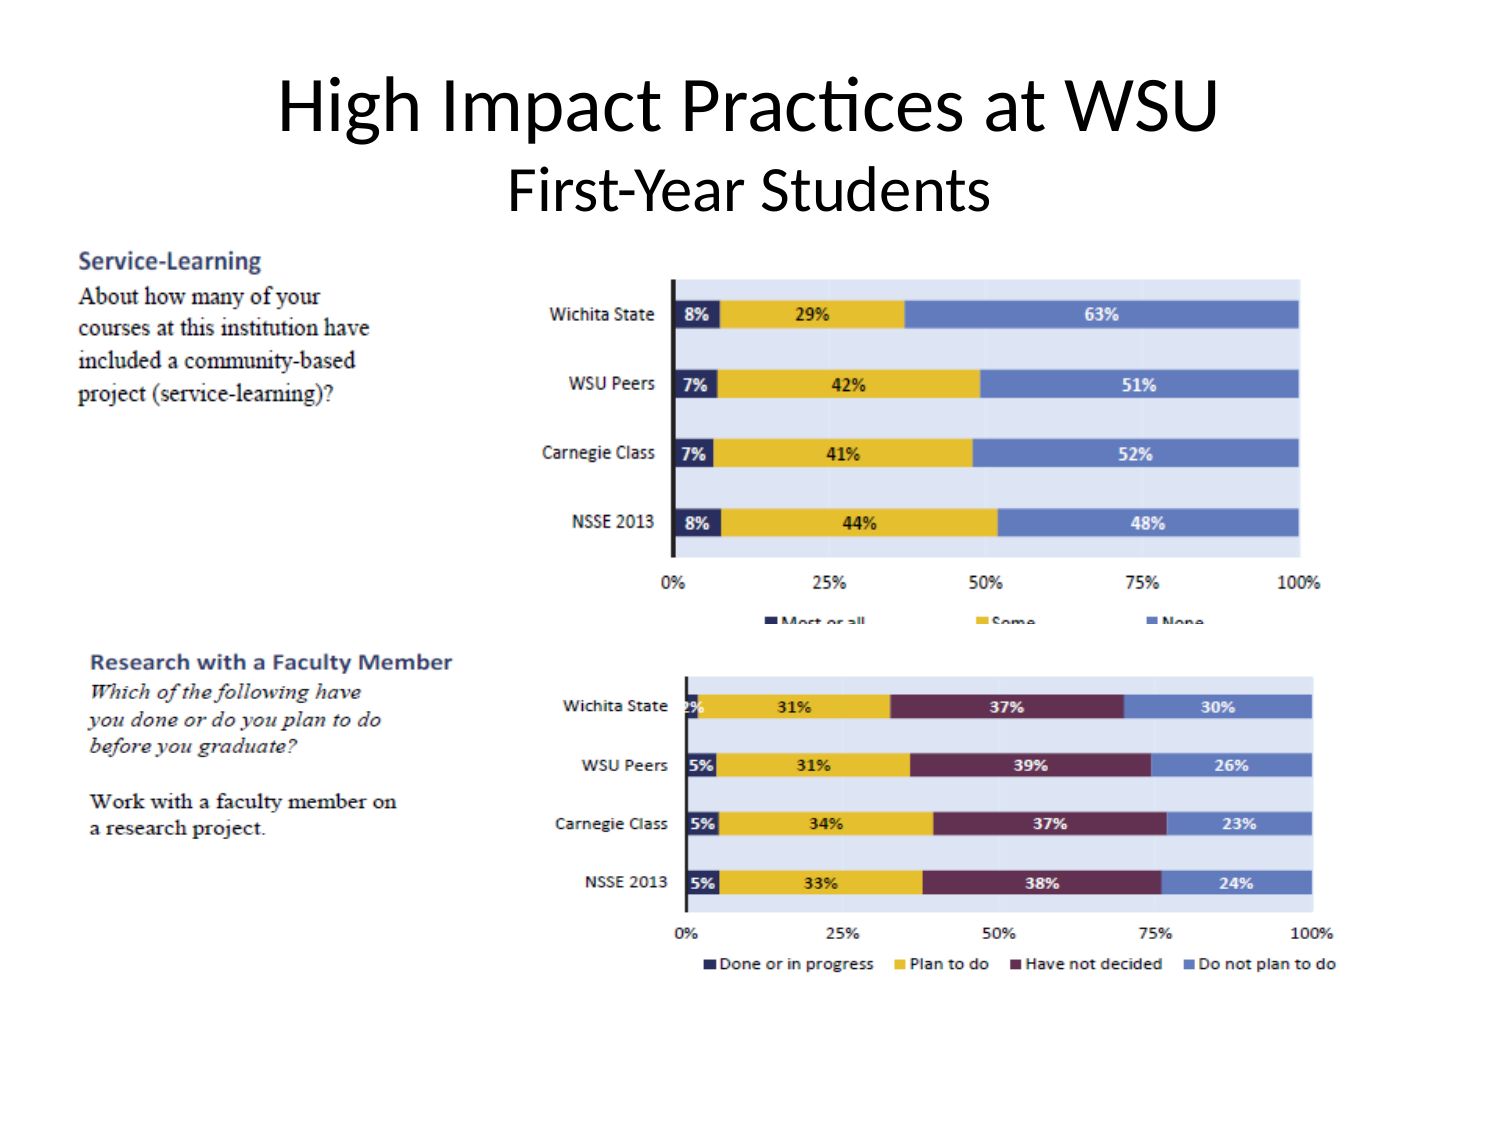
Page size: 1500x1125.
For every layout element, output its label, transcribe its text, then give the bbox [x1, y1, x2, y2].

list [75, 275, 1425, 1018]
title High Impact Practices at WSU First-Year Students [75, 45, 1425, 233]
picture [72, 237, 1342, 976]
